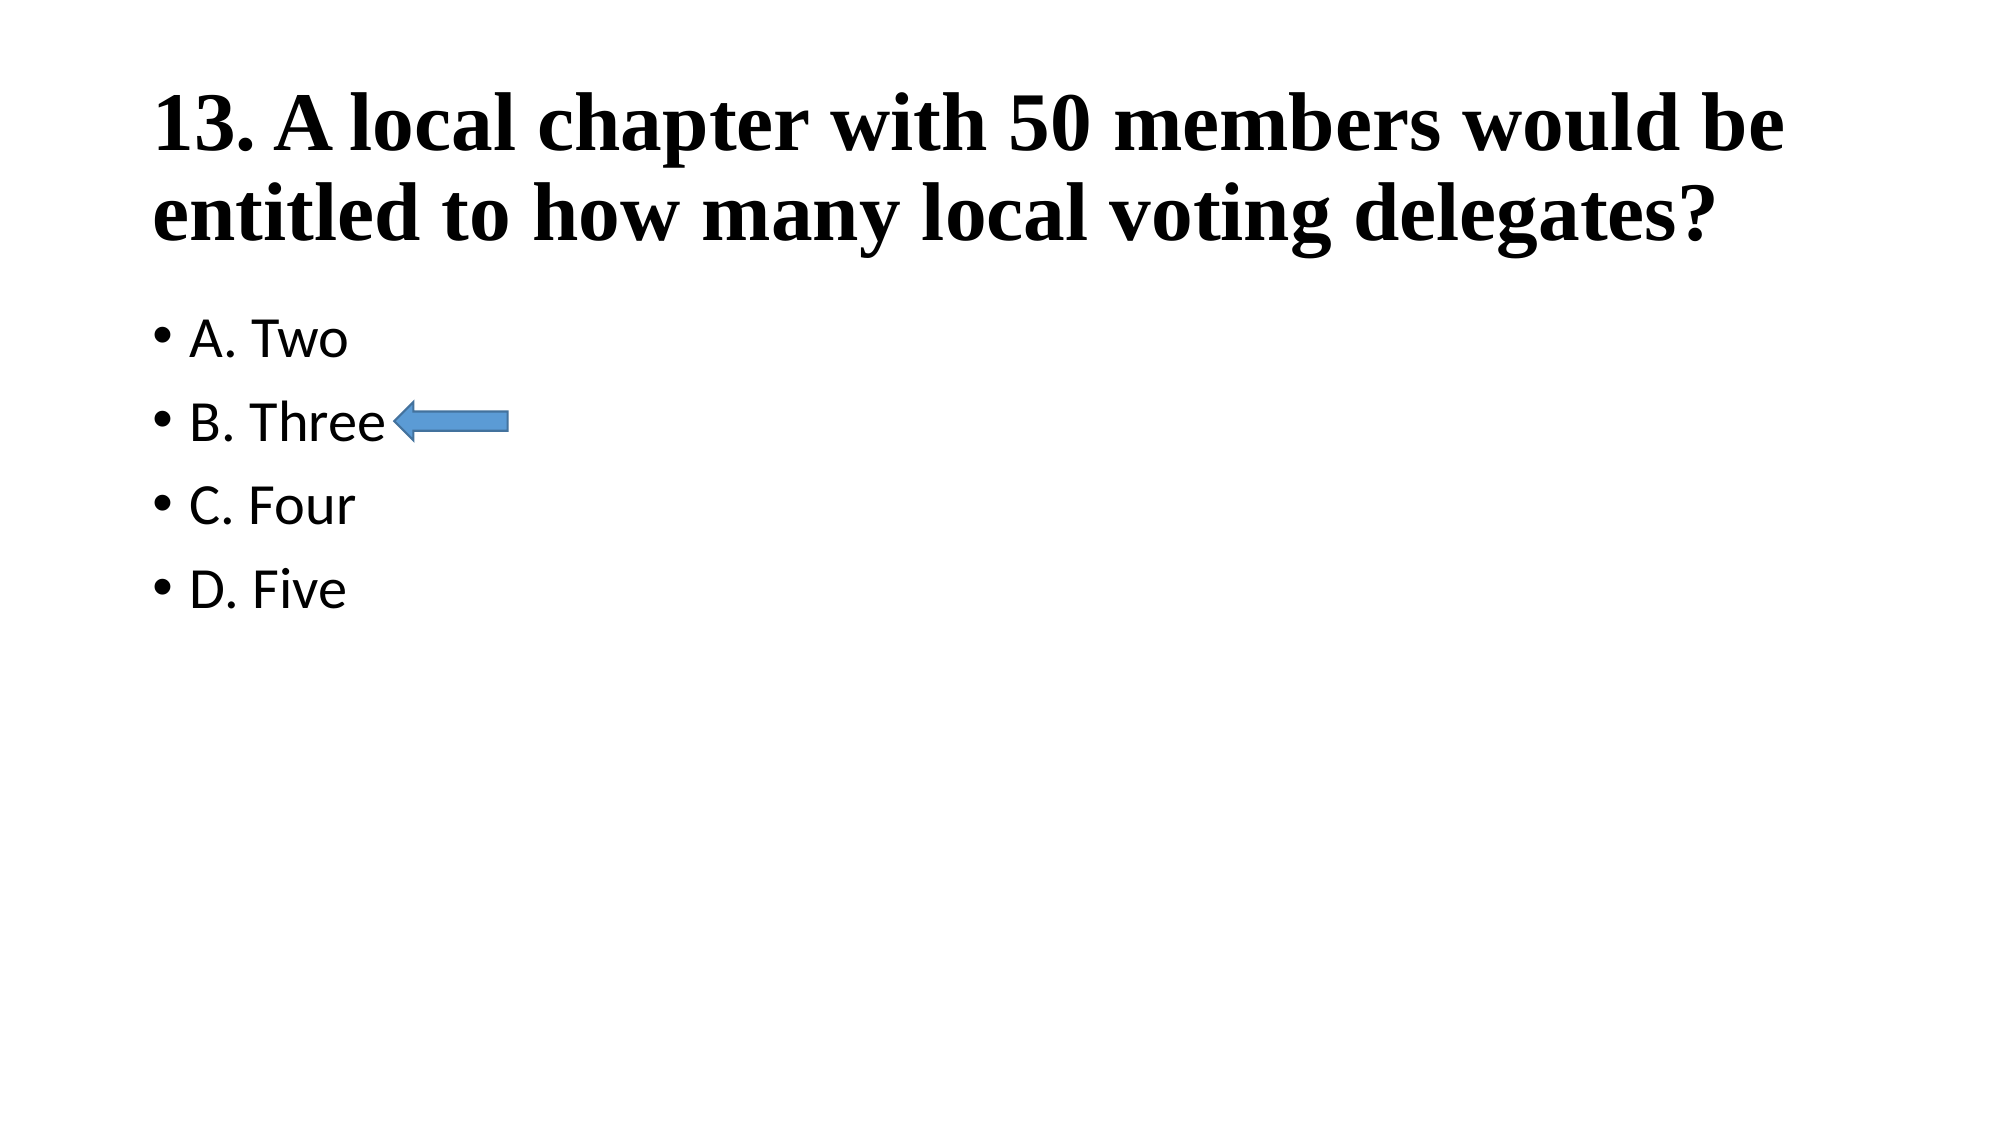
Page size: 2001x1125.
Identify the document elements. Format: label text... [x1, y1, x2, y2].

list A. Two B. Three C. Four D. Five [137, 299, 1863, 1014]
title 13. A local chapter with 50 members would be entitled to how many local voting delegates? [137, 59, 1863, 278]
text_box [392, 399, 509, 443]
